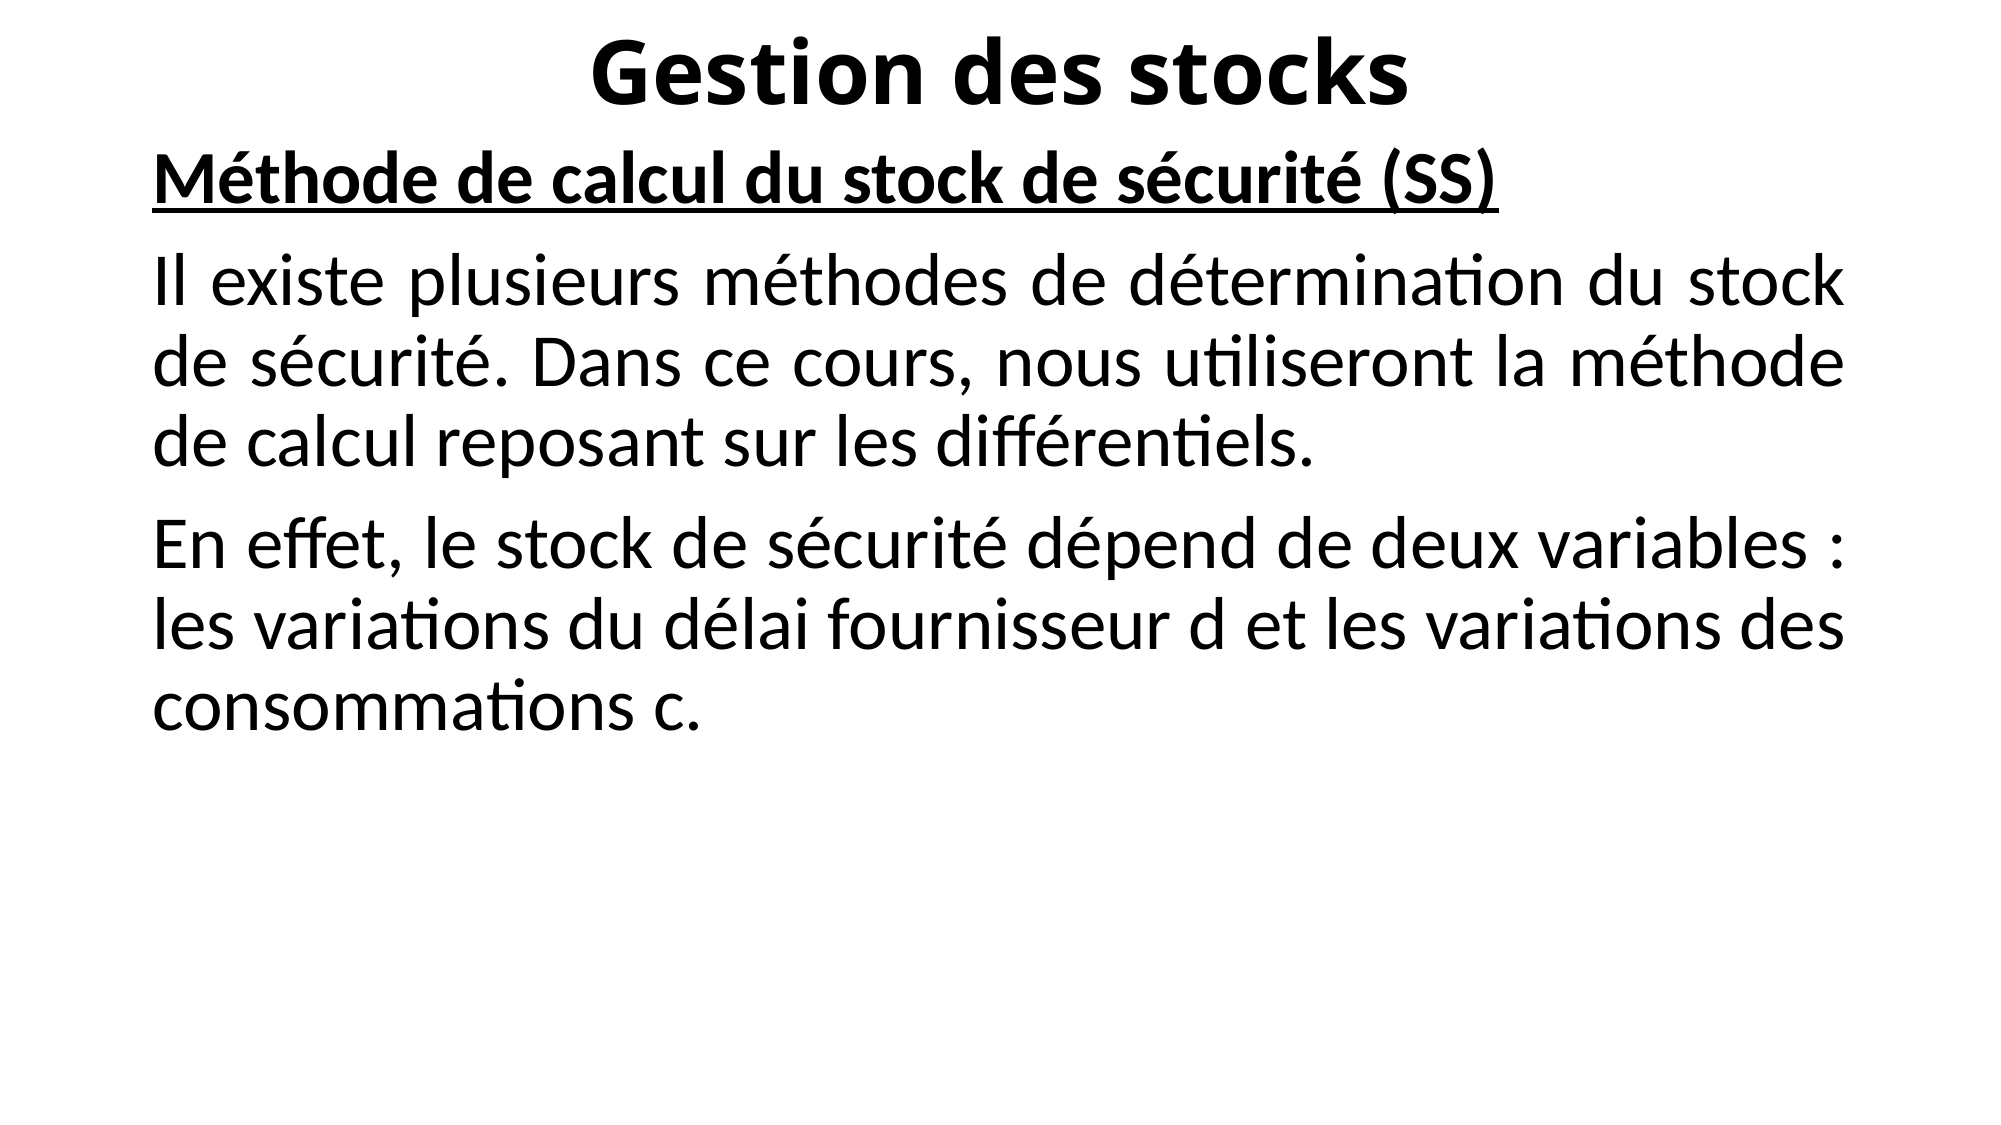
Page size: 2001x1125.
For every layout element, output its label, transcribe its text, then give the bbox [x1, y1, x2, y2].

list Méthode de calcul du stock de sécurité (SS) Il existe plusieurs méthodes de détermination du stock de sécurité. Dans ce cours, nous utiliseront la méthode de calcul reposant sur les différentiels. En effet, le stock de sécurité dépend de deux variables : les variations du délai fournisseur d et les variations des consommations c. [137, 130, 1863, 1069]
title Gestion des stocks [137, 19, 1863, 130]
